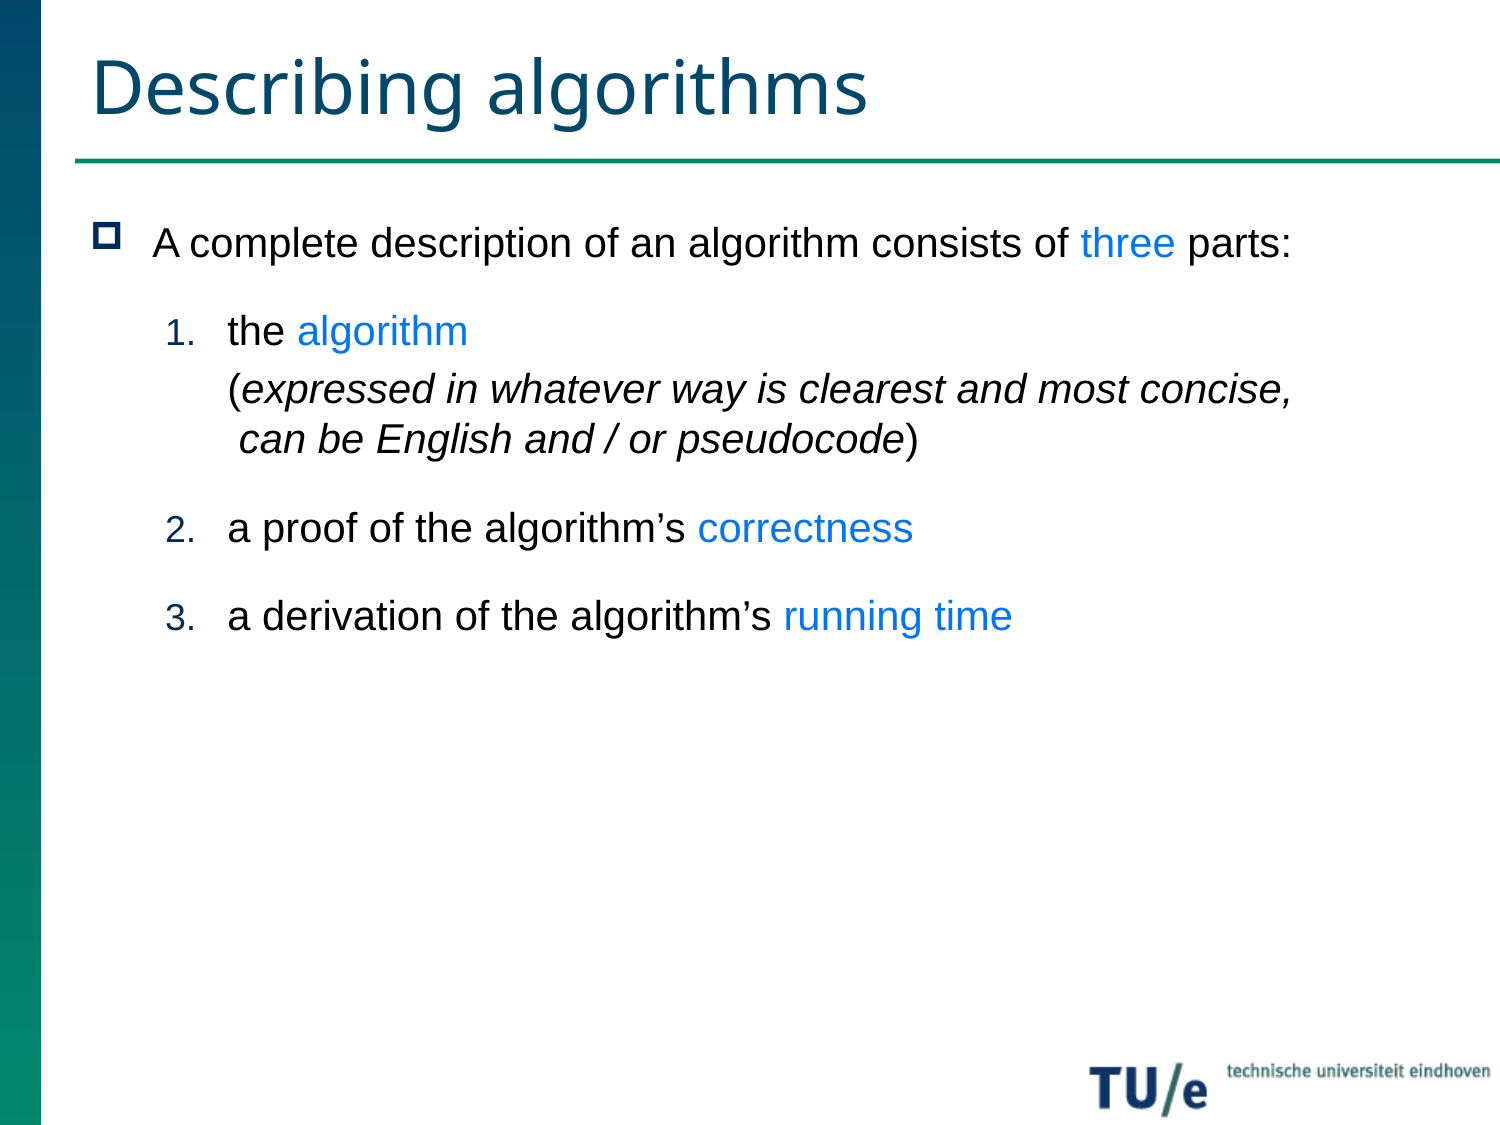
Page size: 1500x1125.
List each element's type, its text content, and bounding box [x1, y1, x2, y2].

title Describing algorithms [74, 30, 1468, 138]
list A complete description of an algorithm consists of three parts: the algorithm (expressed in whatever way is clearest and most concise, can be English and / or pseudocode) a proof of the algorithm’s correctness a derivation of the algorithm’s running time [74, 207, 1414, 1036]
picture [1080, 1042, 1495, 1125]
